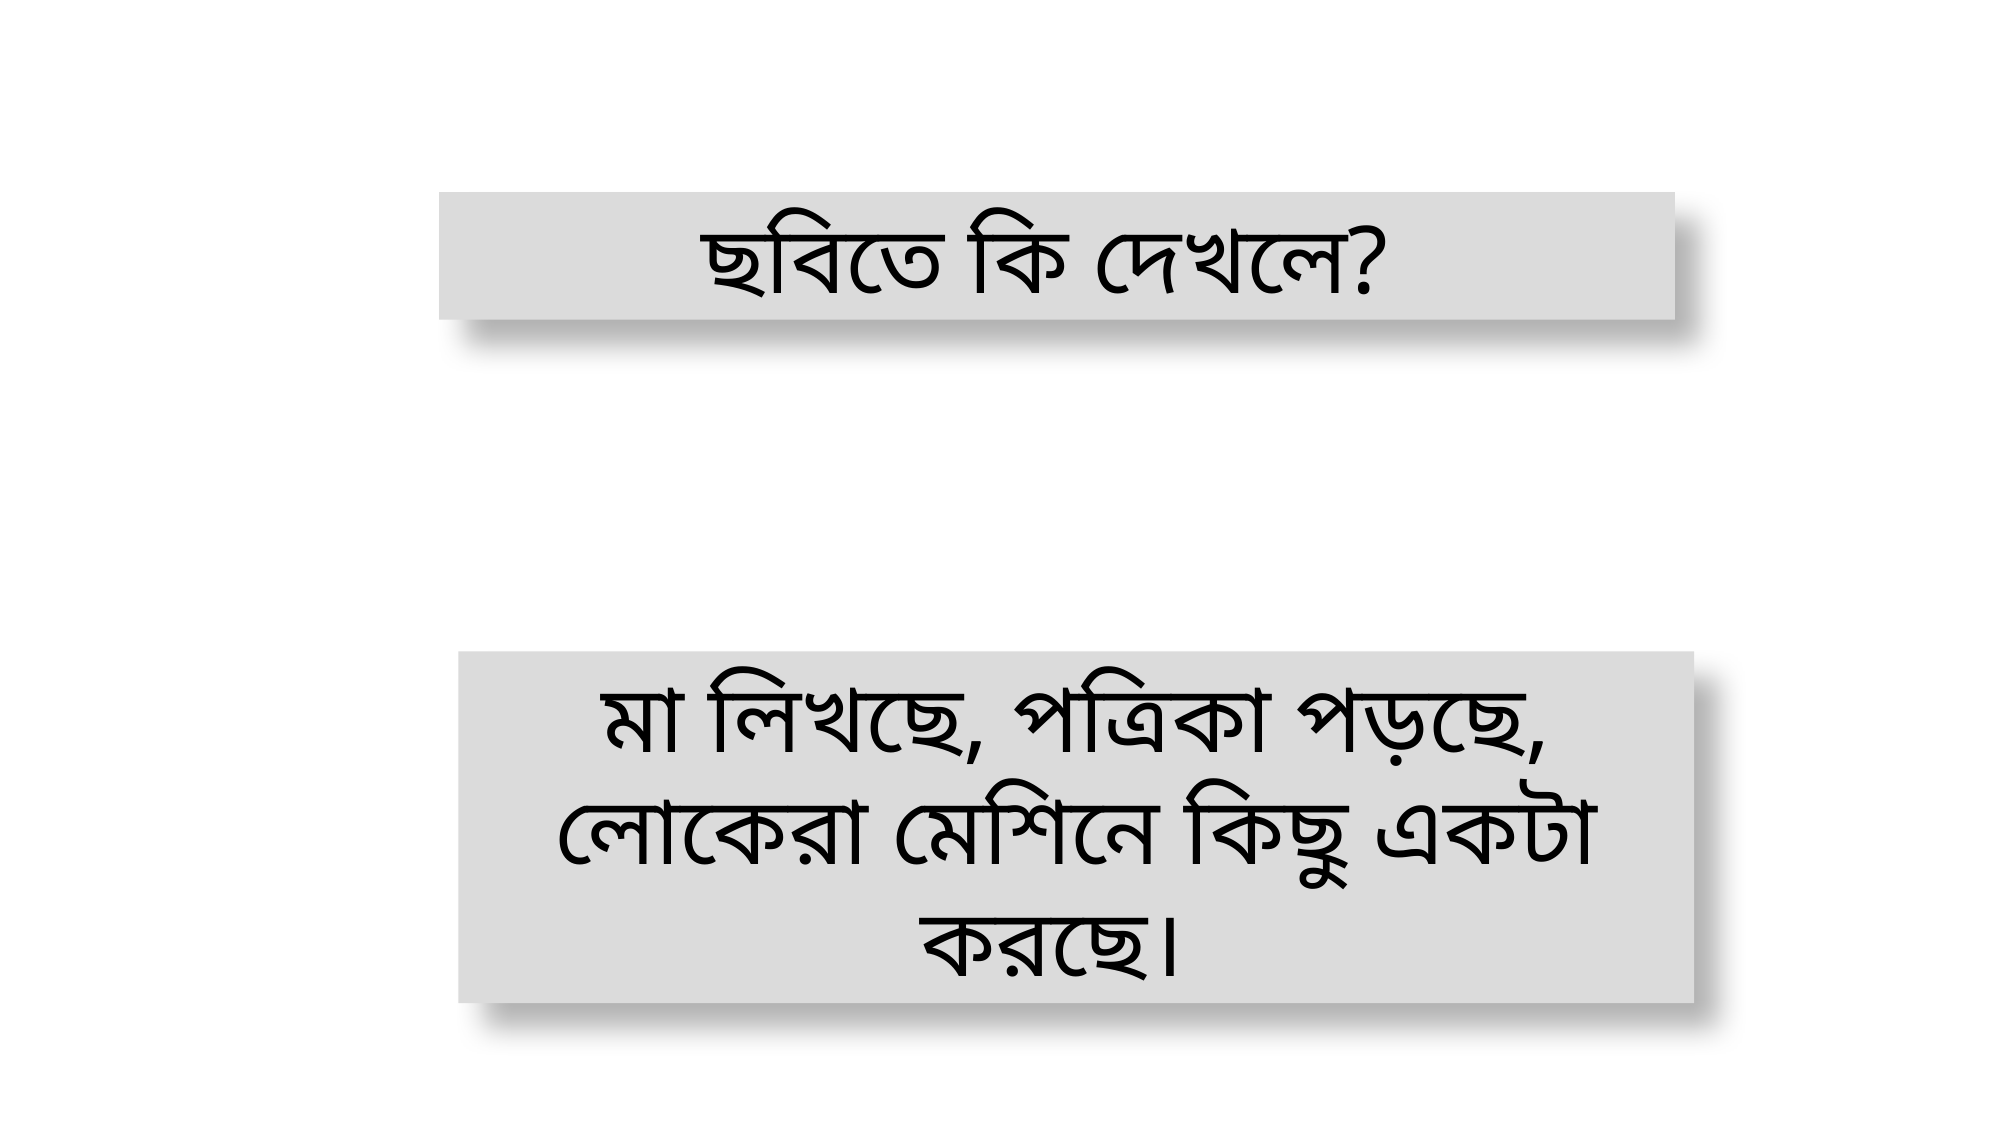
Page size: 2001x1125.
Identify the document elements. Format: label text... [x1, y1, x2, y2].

text_box ছবিতে কি দেখলে? [439, 192, 1675, 320]
text_box মা লিখছে, পত্রিকা পড়ছে, লোকেরা মেশিনে কিছু একটা করছে। [458, 651, 1695, 1004]
